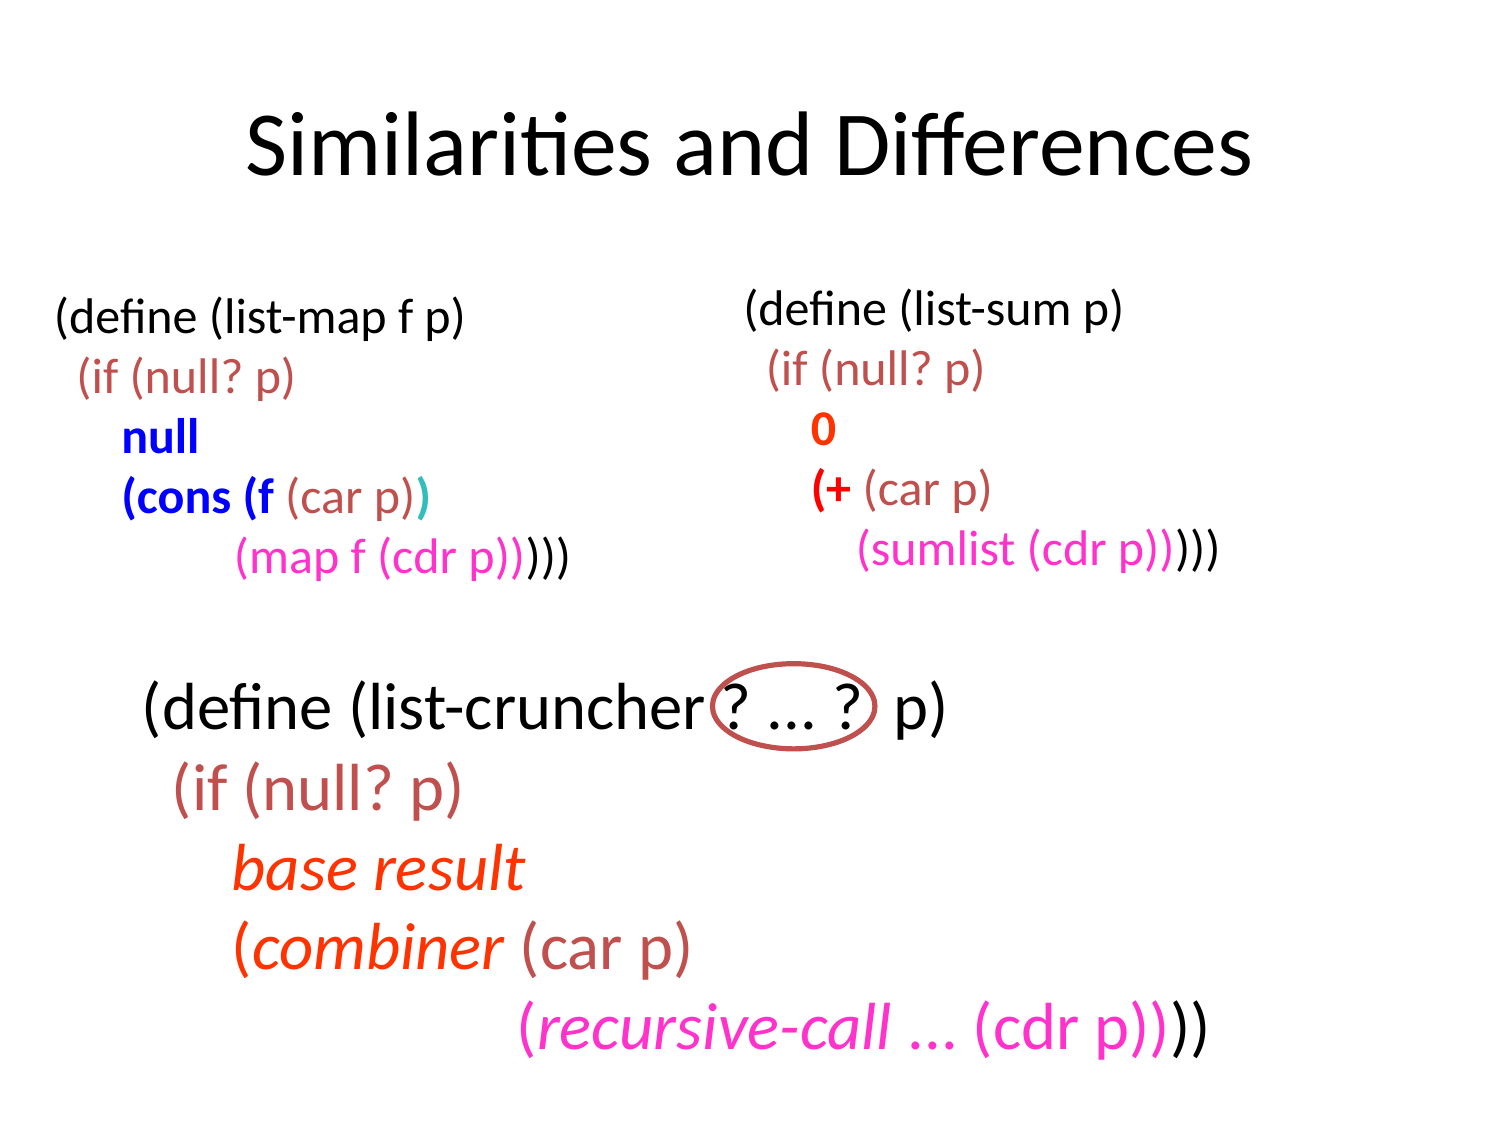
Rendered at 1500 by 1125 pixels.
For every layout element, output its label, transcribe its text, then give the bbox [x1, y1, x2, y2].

text_box (define (list-sum p) (if (null? p) 0 (+ (car p) (sumlist (cdr p))))) [728, 268, 1465, 583]
title Similarities and Differences [75, 45, 1425, 233]
text_box [712, 663, 875, 749]
text_box (define (list-map f p) (if (null? p) null (cons (f (car p)) (map f (cdr p))))) [39, 275, 820, 591]
text_box (define (list-cruncher ? ... ? p) (if (null? p) base result (combiner (car p) (recursive-call ... (cdr p)))) [127, 655, 1346, 1071]
